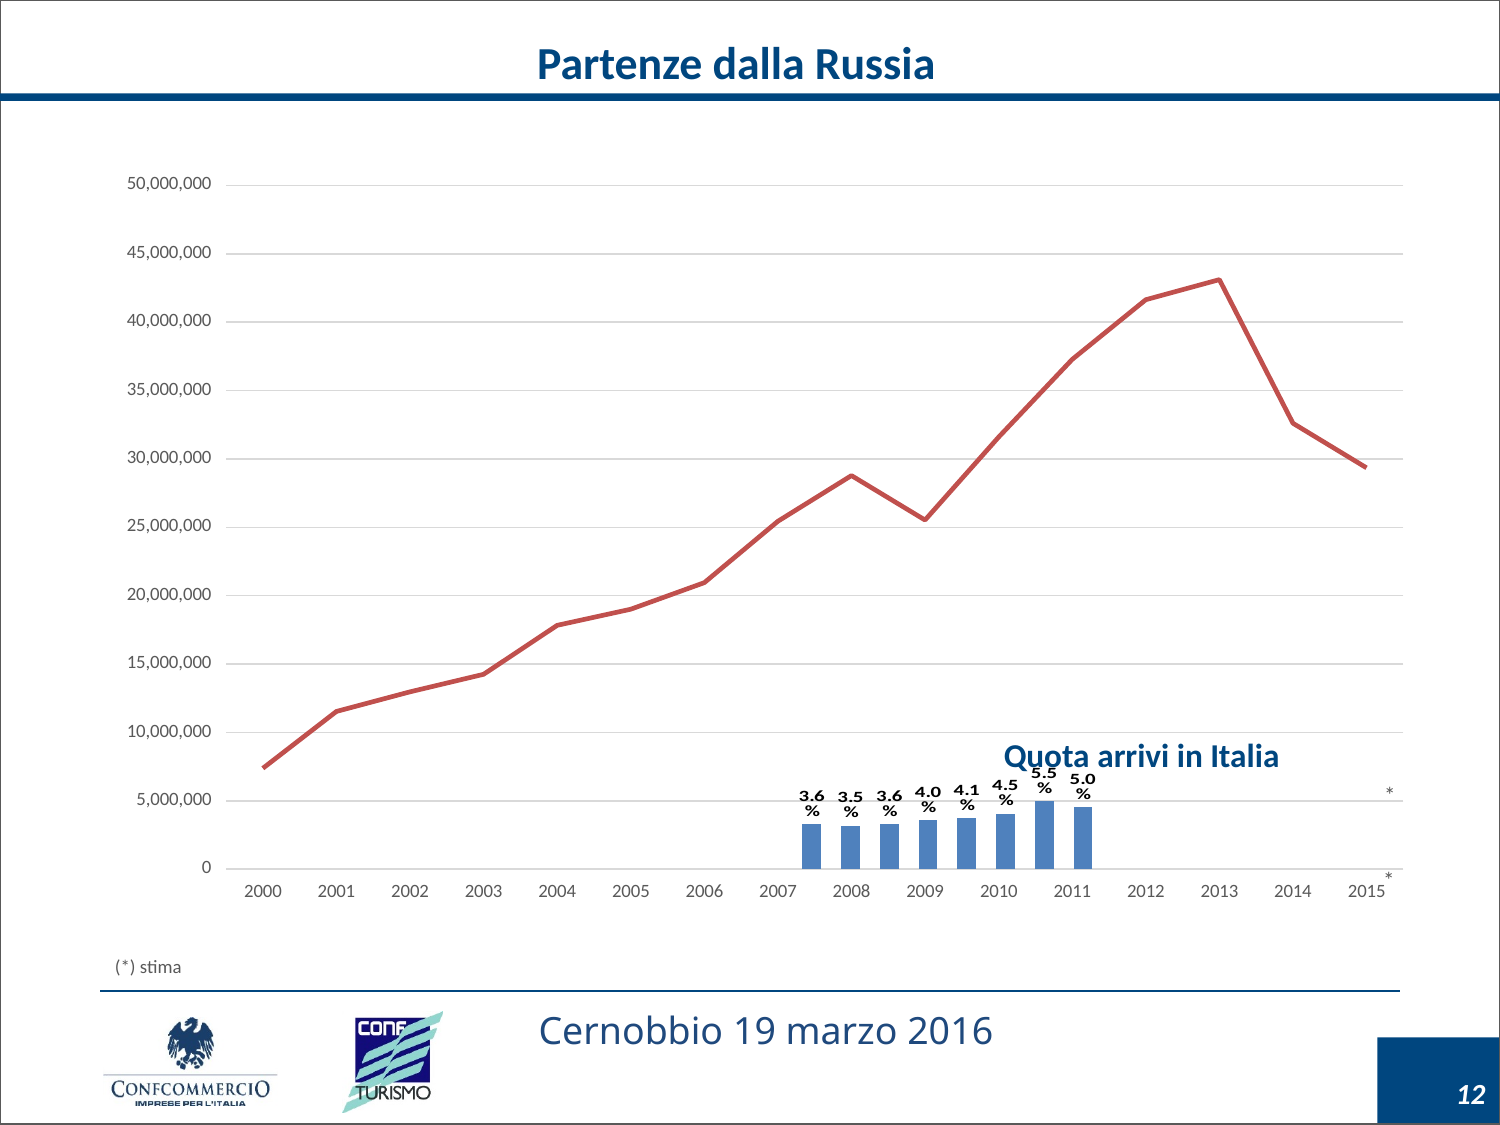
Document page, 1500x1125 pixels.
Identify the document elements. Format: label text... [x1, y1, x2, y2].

picture [103, 1017, 278, 1106]
text_box Partenze dalla Russia [135, 26, 1337, 96]
text_box (*) stima [100, 947, 222, 985]
chart [100, 160, 1431, 919]
picture [342, 1011, 443, 1113]
